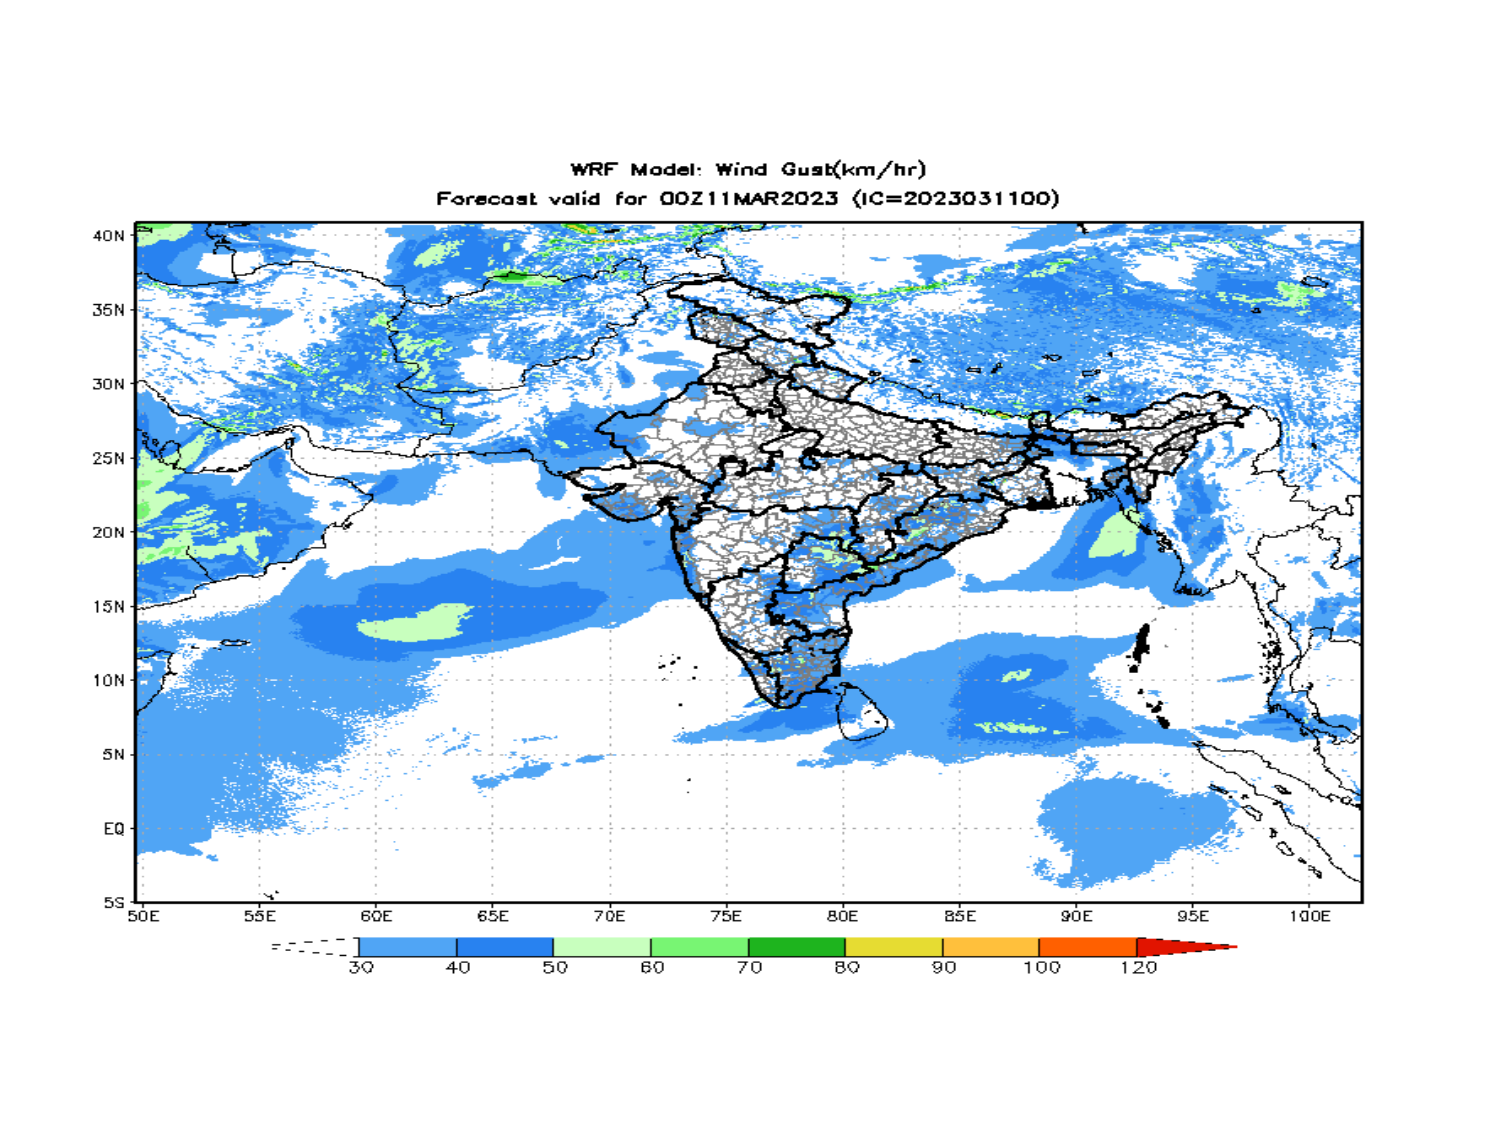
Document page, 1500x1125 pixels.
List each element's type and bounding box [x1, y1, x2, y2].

picture [74, 149, 1426, 976]
